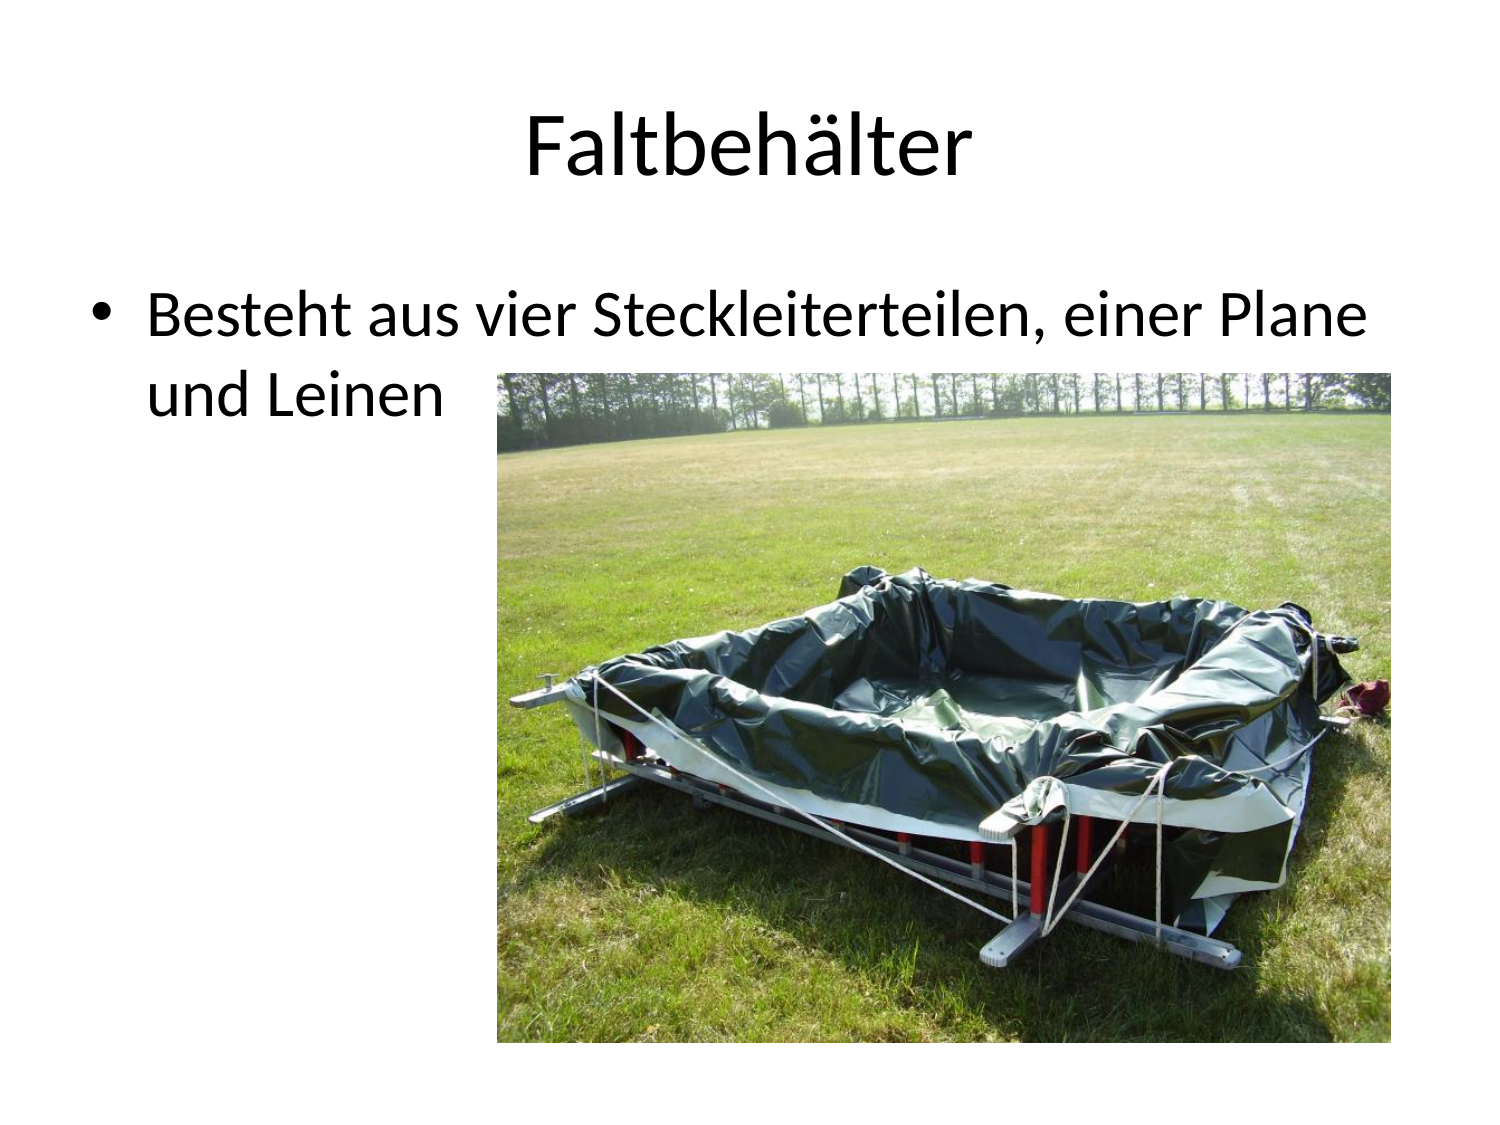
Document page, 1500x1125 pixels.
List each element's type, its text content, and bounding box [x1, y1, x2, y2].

list Besteht aus vier Steckleiterteilen, einer Plane und Leinen [75, 262, 1395, 1012]
picture [497, 373, 1391, 1044]
title Faltbehälter [75, 45, 1425, 233]
